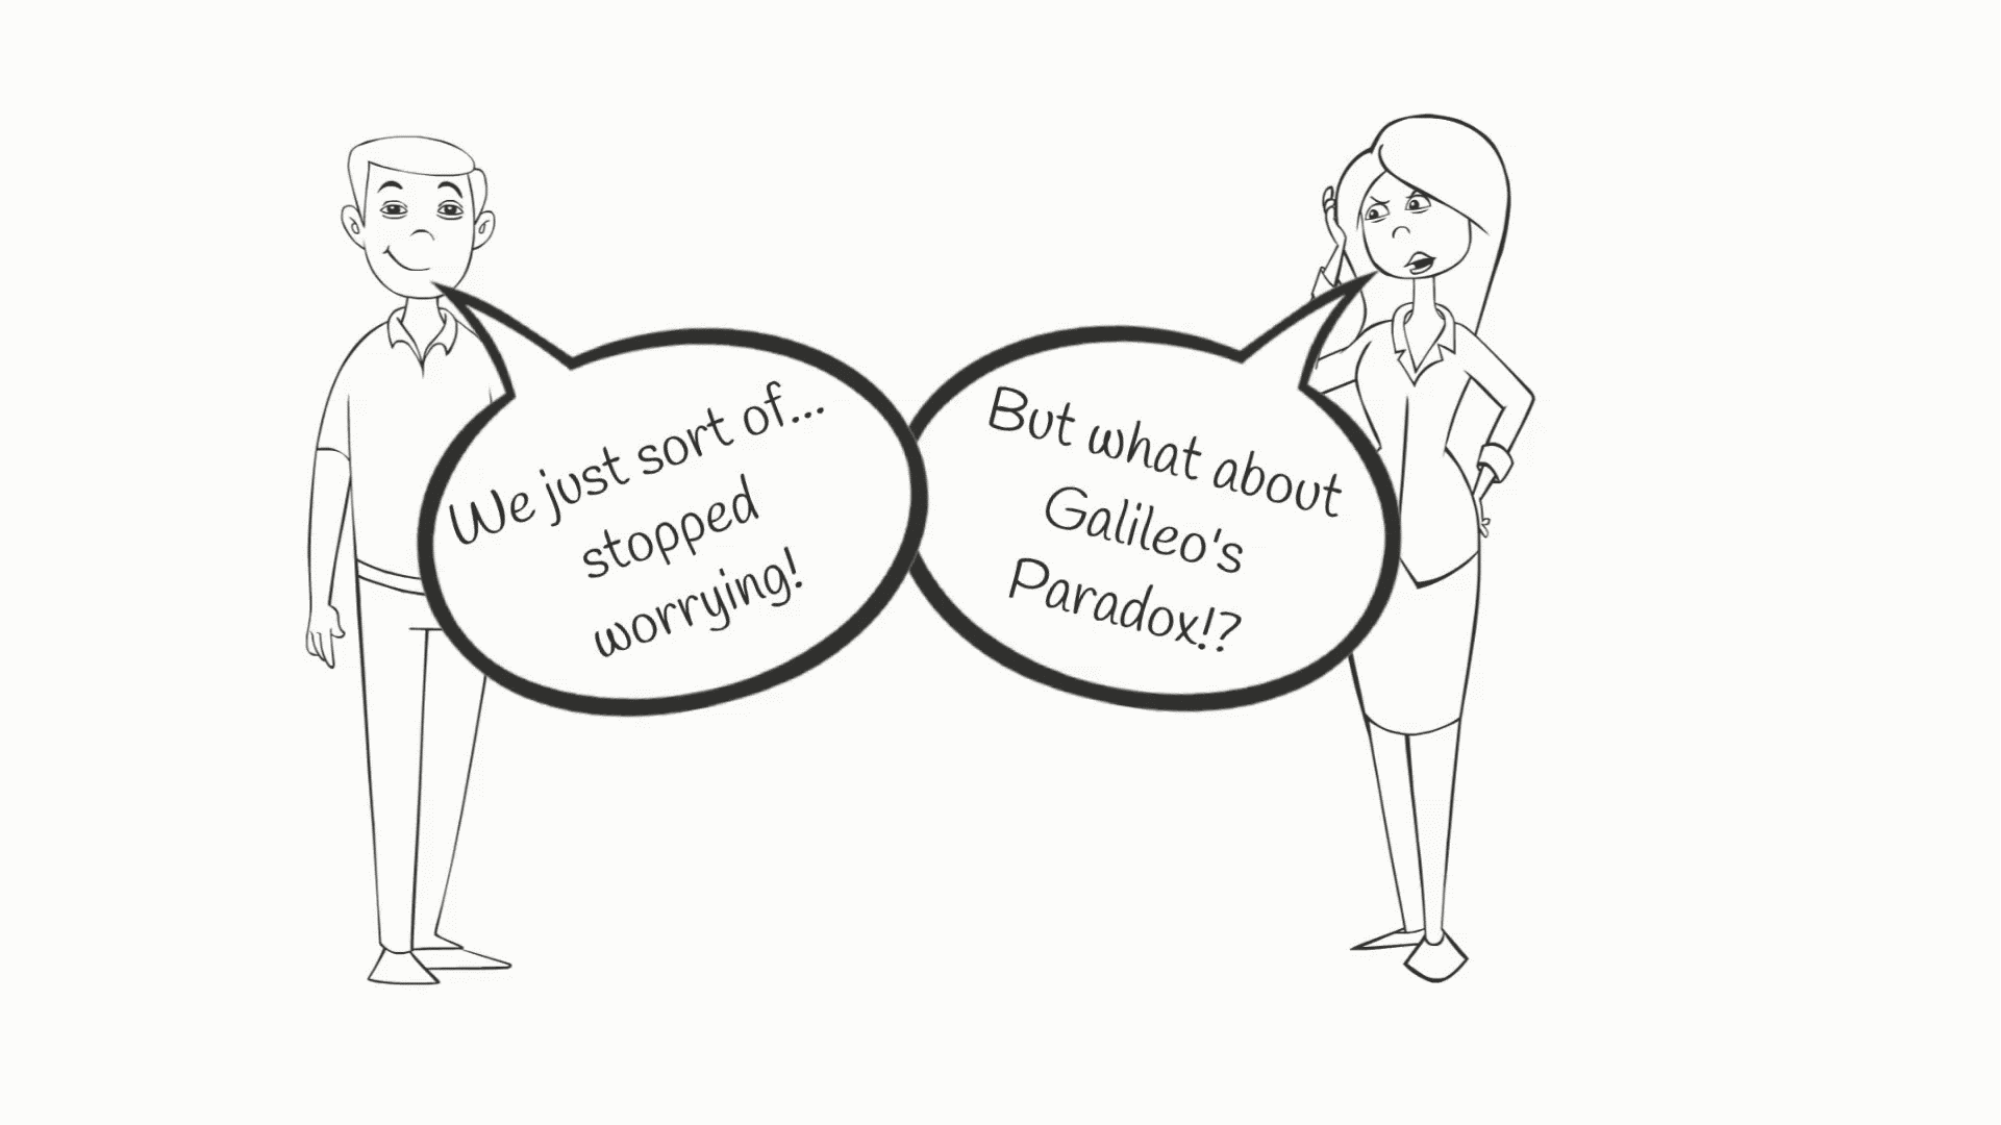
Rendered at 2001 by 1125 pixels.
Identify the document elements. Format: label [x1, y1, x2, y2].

text_box [0, 0, 2000, 1125]
